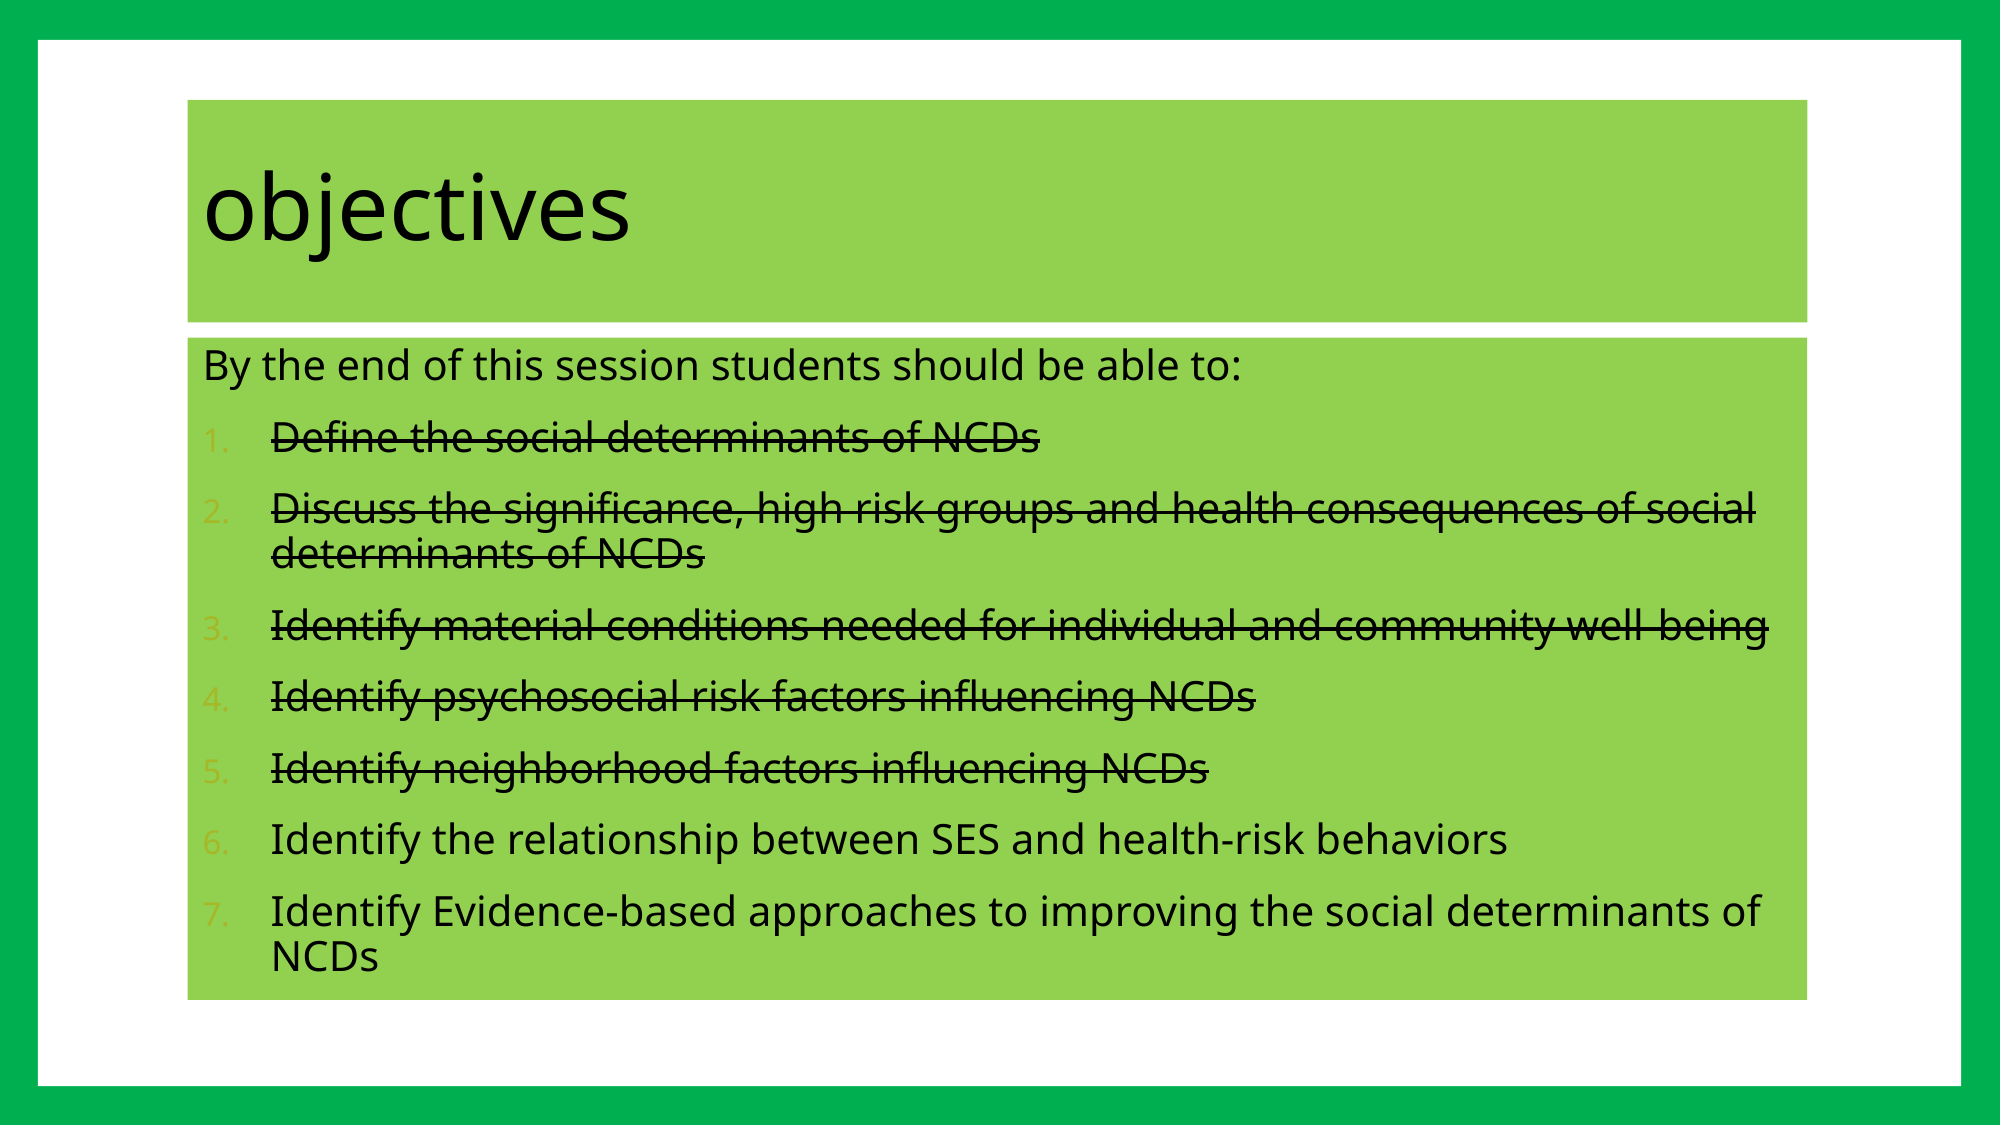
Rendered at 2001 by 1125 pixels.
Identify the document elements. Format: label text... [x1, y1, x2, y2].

list By the end of this session students should be able to: Define the social determinants of NCDs Discuss the significance, high risk groups and health consequences of social determinants of NCDs Identify material conditions needed for individual and community well-being Identify psychosocial risk factors influencing NCDs Identify neighborhood factors influencing NCDs Identify the relationship between SES and health-risk behaviors Identify Evidence-based approaches to improving the social determinants of NCDs [187, 337, 1808, 1000]
title objectives [187, 99, 1808, 323]
